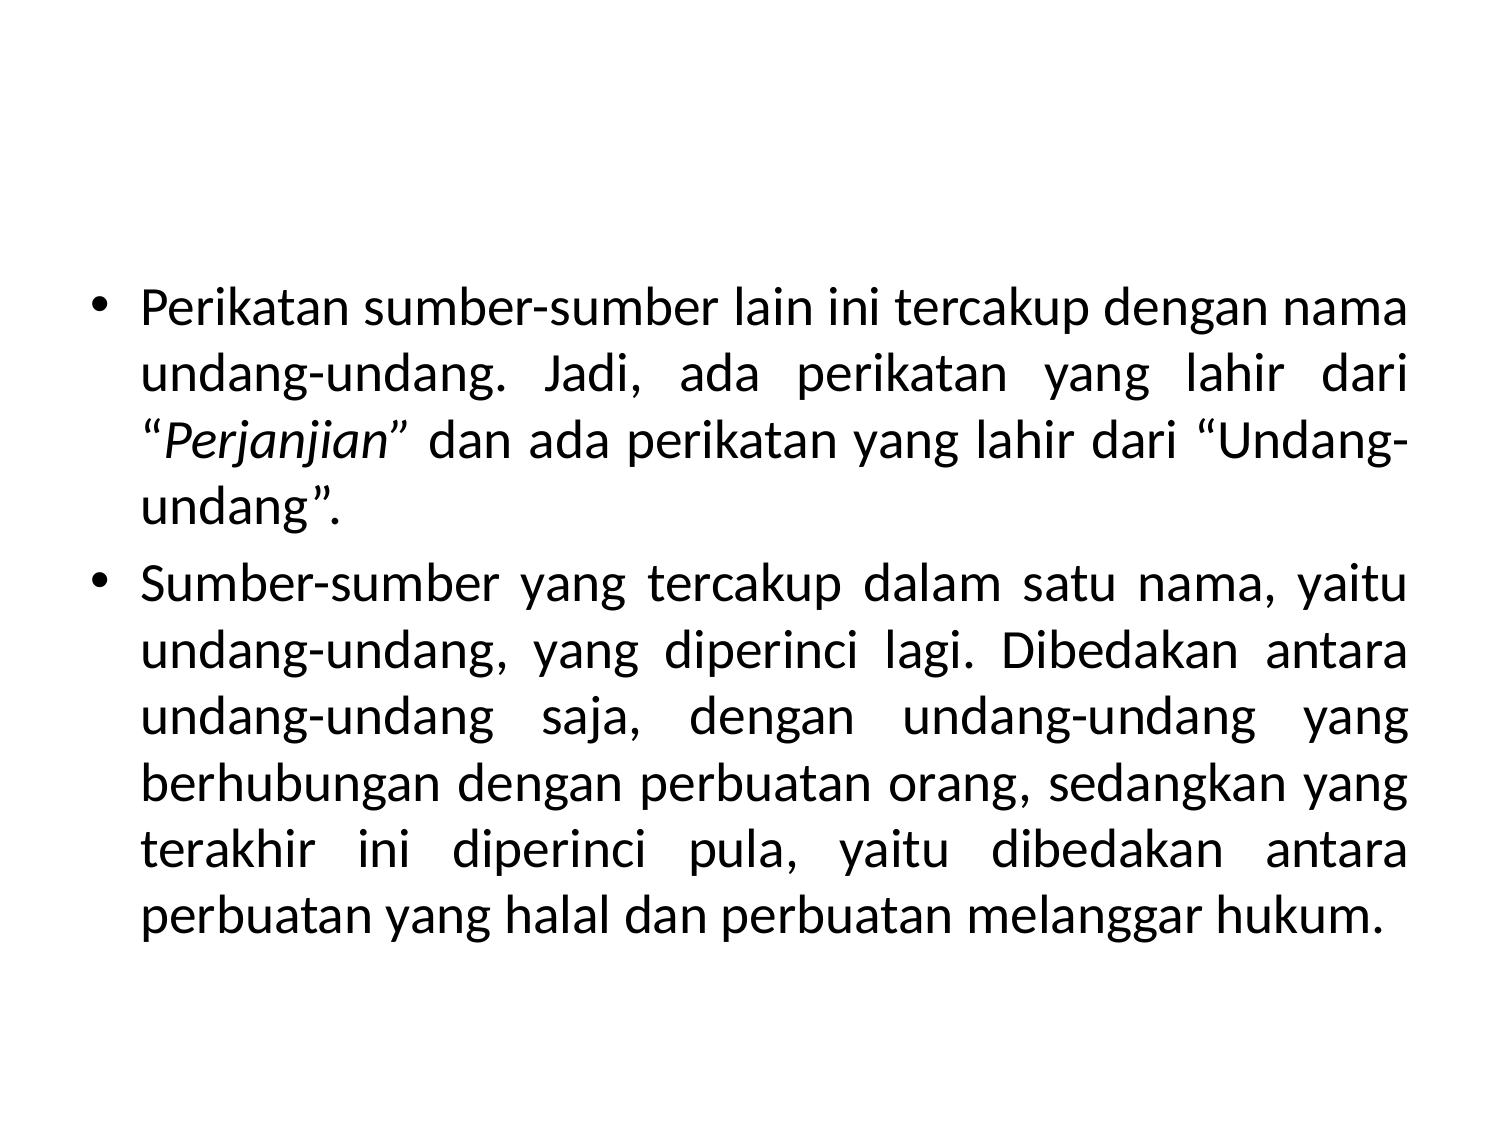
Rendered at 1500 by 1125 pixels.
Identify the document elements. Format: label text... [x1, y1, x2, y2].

list Perikatan sumber-sumber lain ini tercakup dengan nama undang-undang. Jadi, ada perikatan yang lahir dari “Perjanjian” dan ada perikatan yang lahir dari “Undang-undang”. Sumber-sumber yang tercakup dalam satu nama, yaitu undang-undang, yang diperinci lagi. Dibedakan antara undang-undang saja, dengan undang-undang yang berhubungan dengan perbuatan orang, sedangkan yang terakhir ini diperinci pula, yaitu dibedakan antara perbuatan yang halal dan perbuatan melanggar hukum. [75, 262, 1425, 1005]
